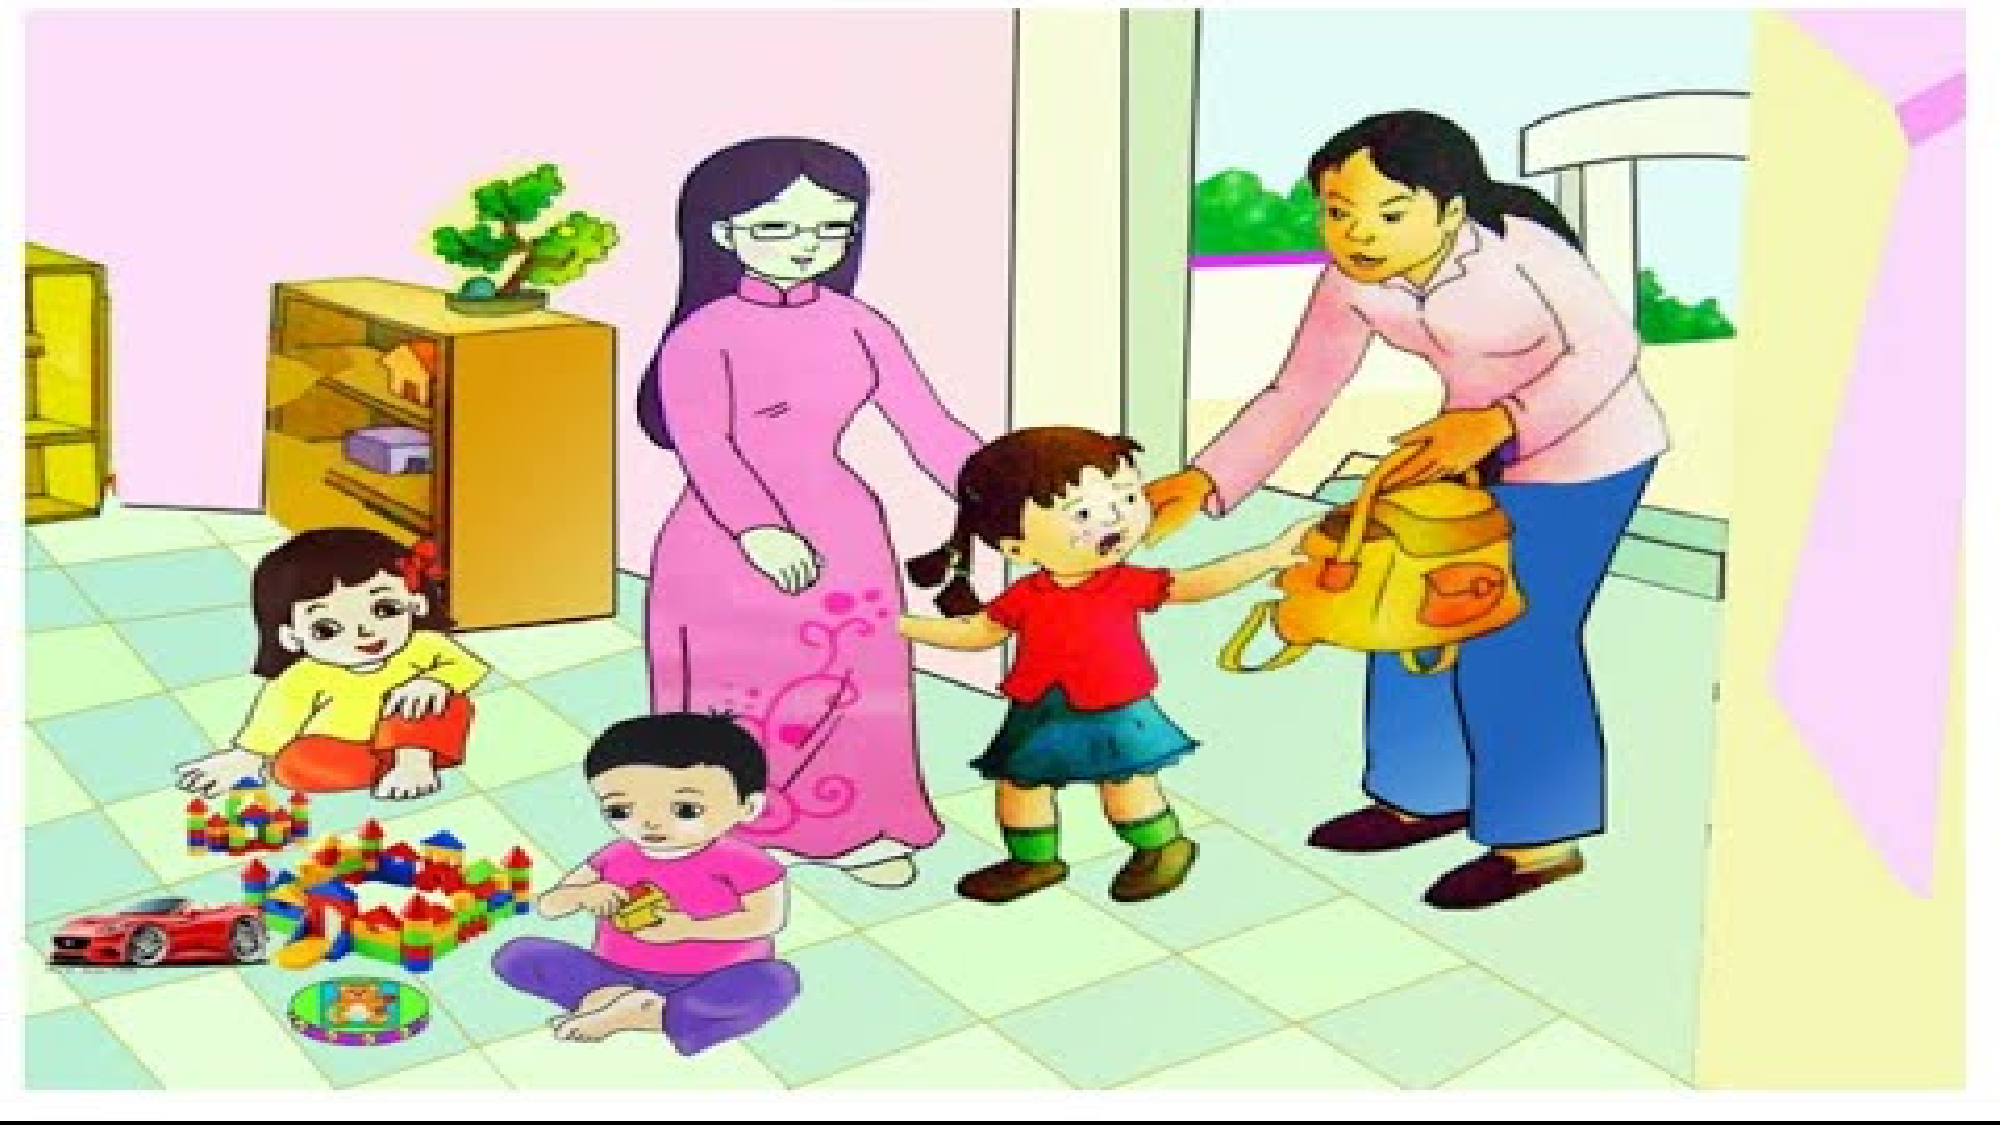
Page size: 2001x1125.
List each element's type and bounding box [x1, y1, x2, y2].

list [0, 0, 2000, 1125]
